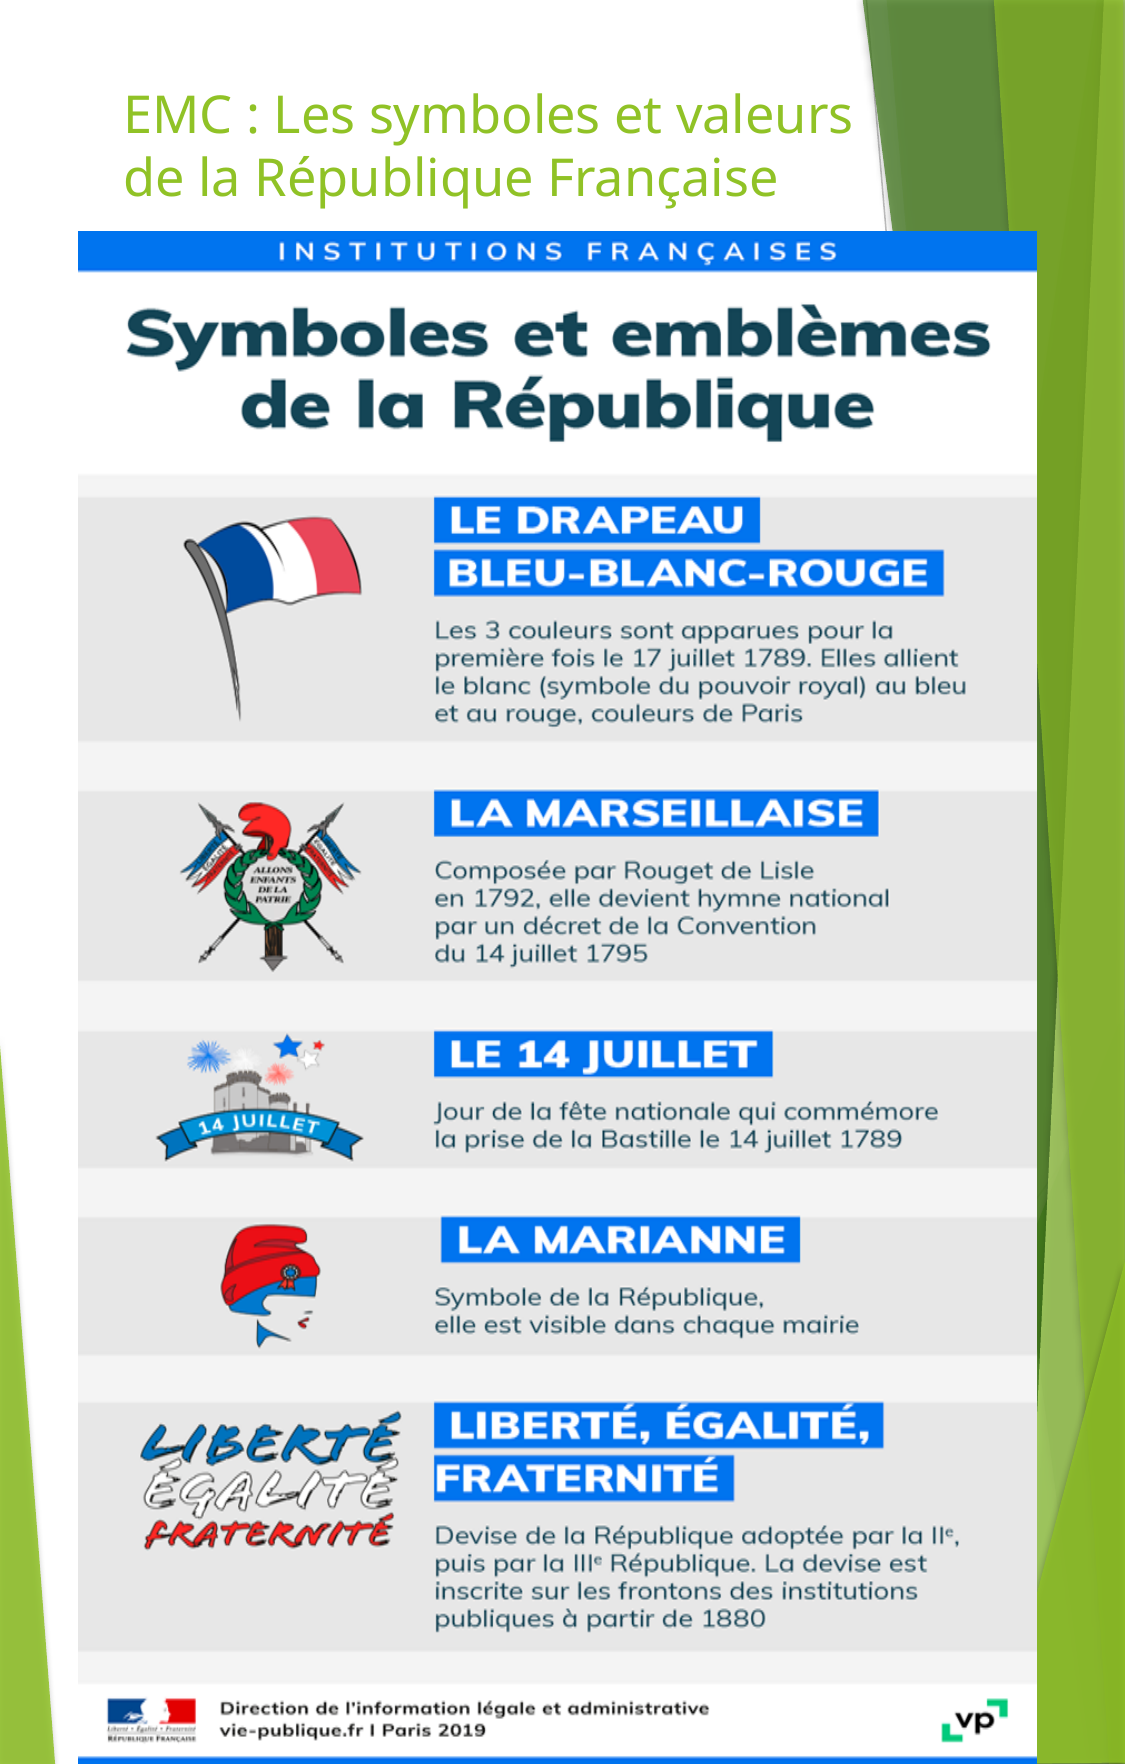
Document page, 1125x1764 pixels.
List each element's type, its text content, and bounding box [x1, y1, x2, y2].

picture [77, 230, 1037, 1764]
title EMC : Les symboles et valeurs de la République Française [108, 73, 890, 216]
